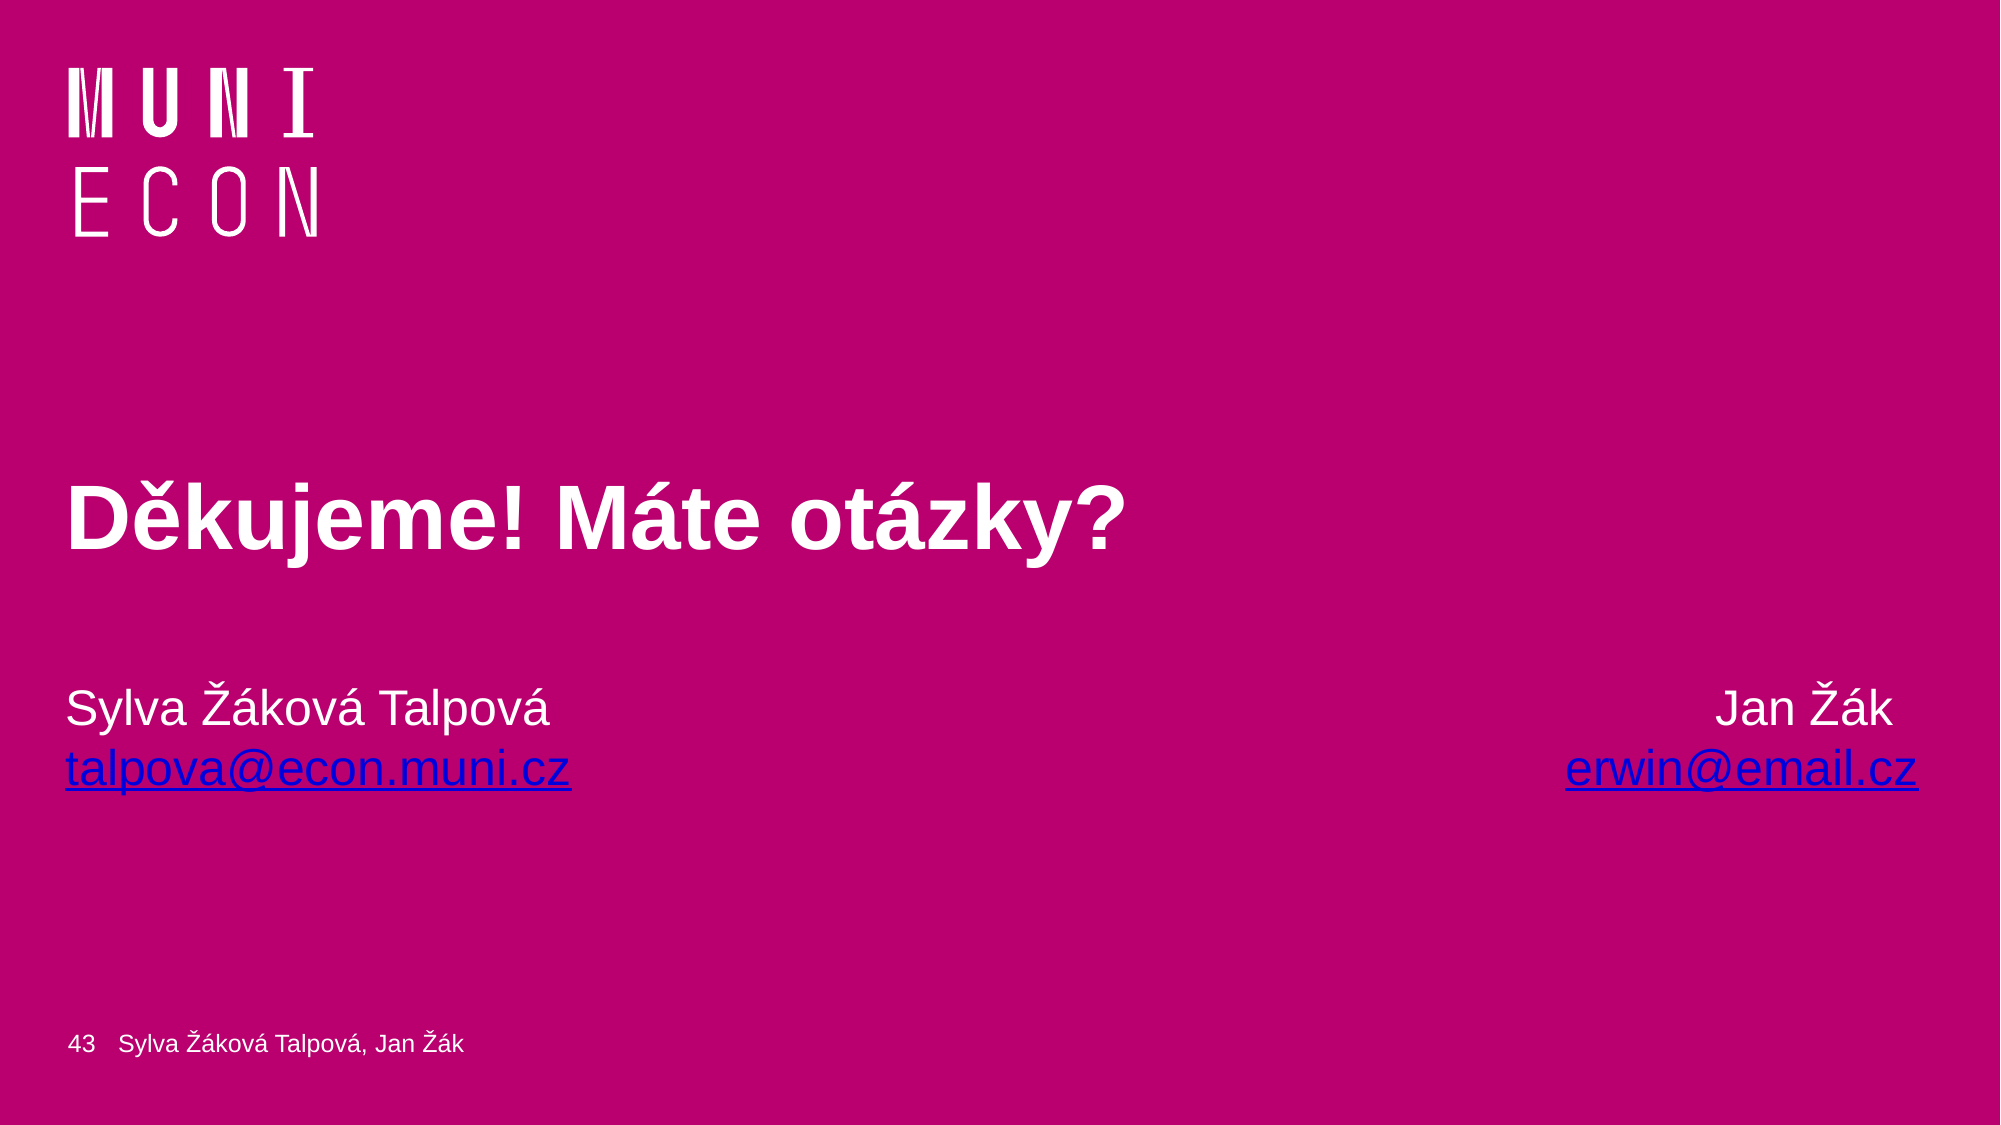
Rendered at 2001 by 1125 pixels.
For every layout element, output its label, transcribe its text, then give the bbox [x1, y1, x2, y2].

title Děkujeme! Máte otázky? [65, 475, 1930, 668]
subtitle Sylva Žáková Talpová Jan Žák talpova@econ.muni.cz erwin@email.cz [65, 675, 1930, 790]
slide_number 43 [67, 1021, 110, 1063]
footer Sylva Žáková Talpová, Jan Žák [118, 1021, 1418, 1063]
